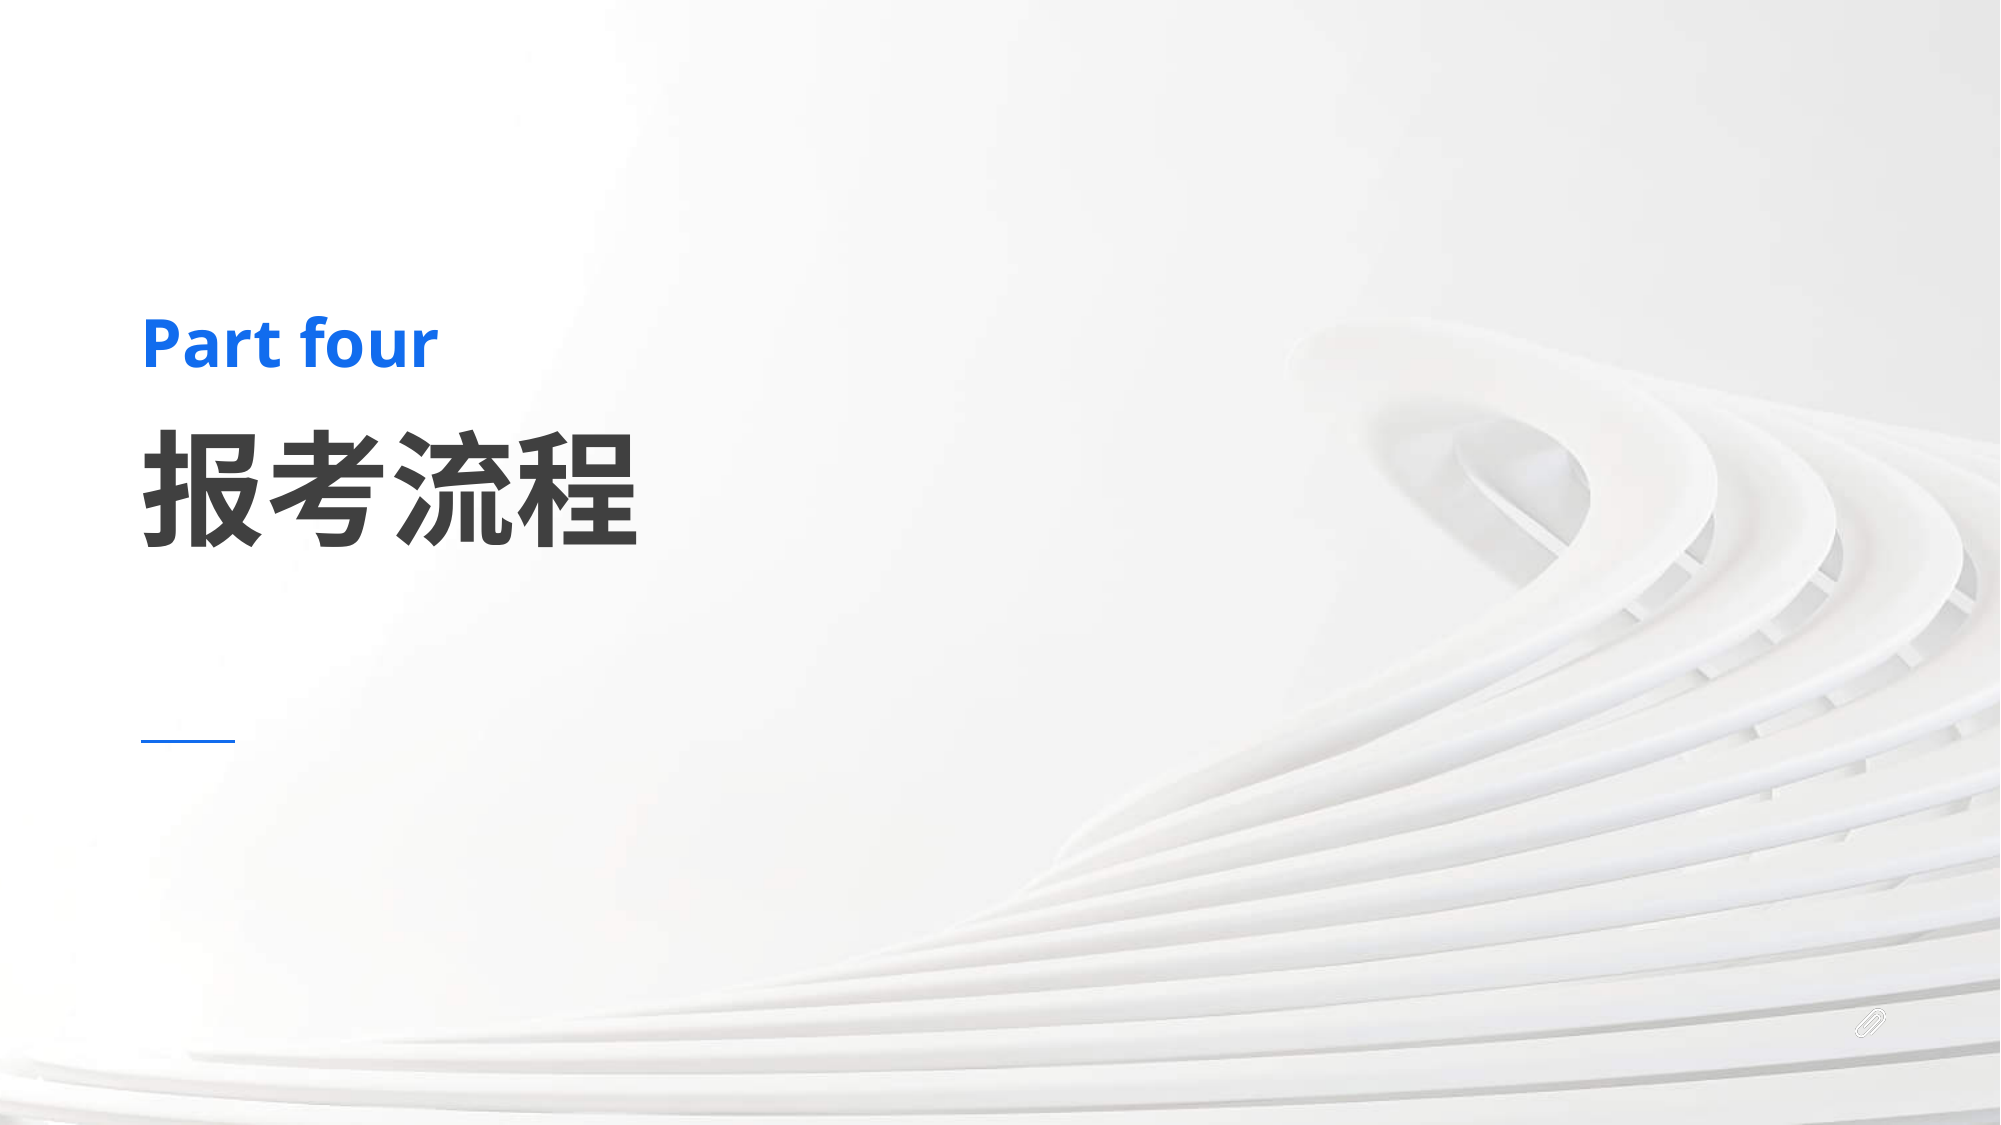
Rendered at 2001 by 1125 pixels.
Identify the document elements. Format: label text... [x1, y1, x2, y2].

title 报考流程 [140, 410, 1178, 669]
list Part four [140, 295, 1178, 382]
picture [0, 0, 2000, 1125]
